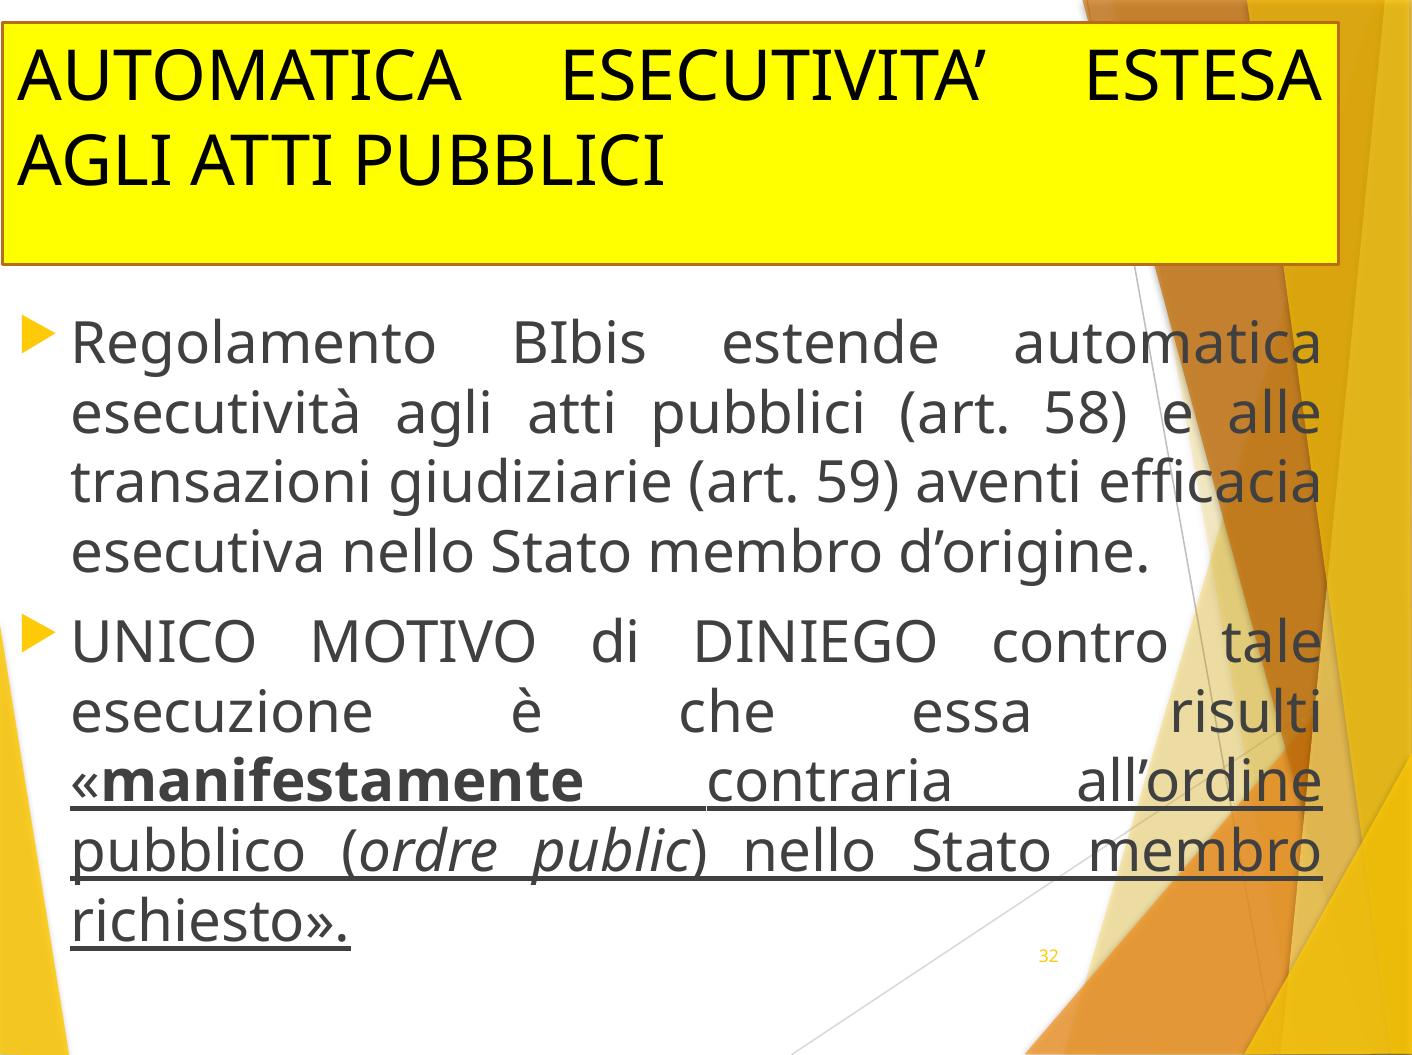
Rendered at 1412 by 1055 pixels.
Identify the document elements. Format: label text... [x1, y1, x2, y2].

list Regolamento BIbis estende automatica esecutività agli atti pubblici (art. 58) e alle transazioni giudiziarie (art. 59) aventi efficacia esecutiva nello Stato membro d’origine. UNICO MOTIVO di DINIEGO contro tale esecuzione è che essa risulti «manifestamente contraria all’ordine pubblico (ordre public) nello Stato membro richiesto». [2, 297, 1339, 1055]
slide_number 32 [994, 928, 1074, 985]
text_box [132, 352, 161, 410]
title AUTOMATICA ESECUTIVITA’ ESTESA AGLI ATTI PUBBLICI [1, 21, 1340, 266]
